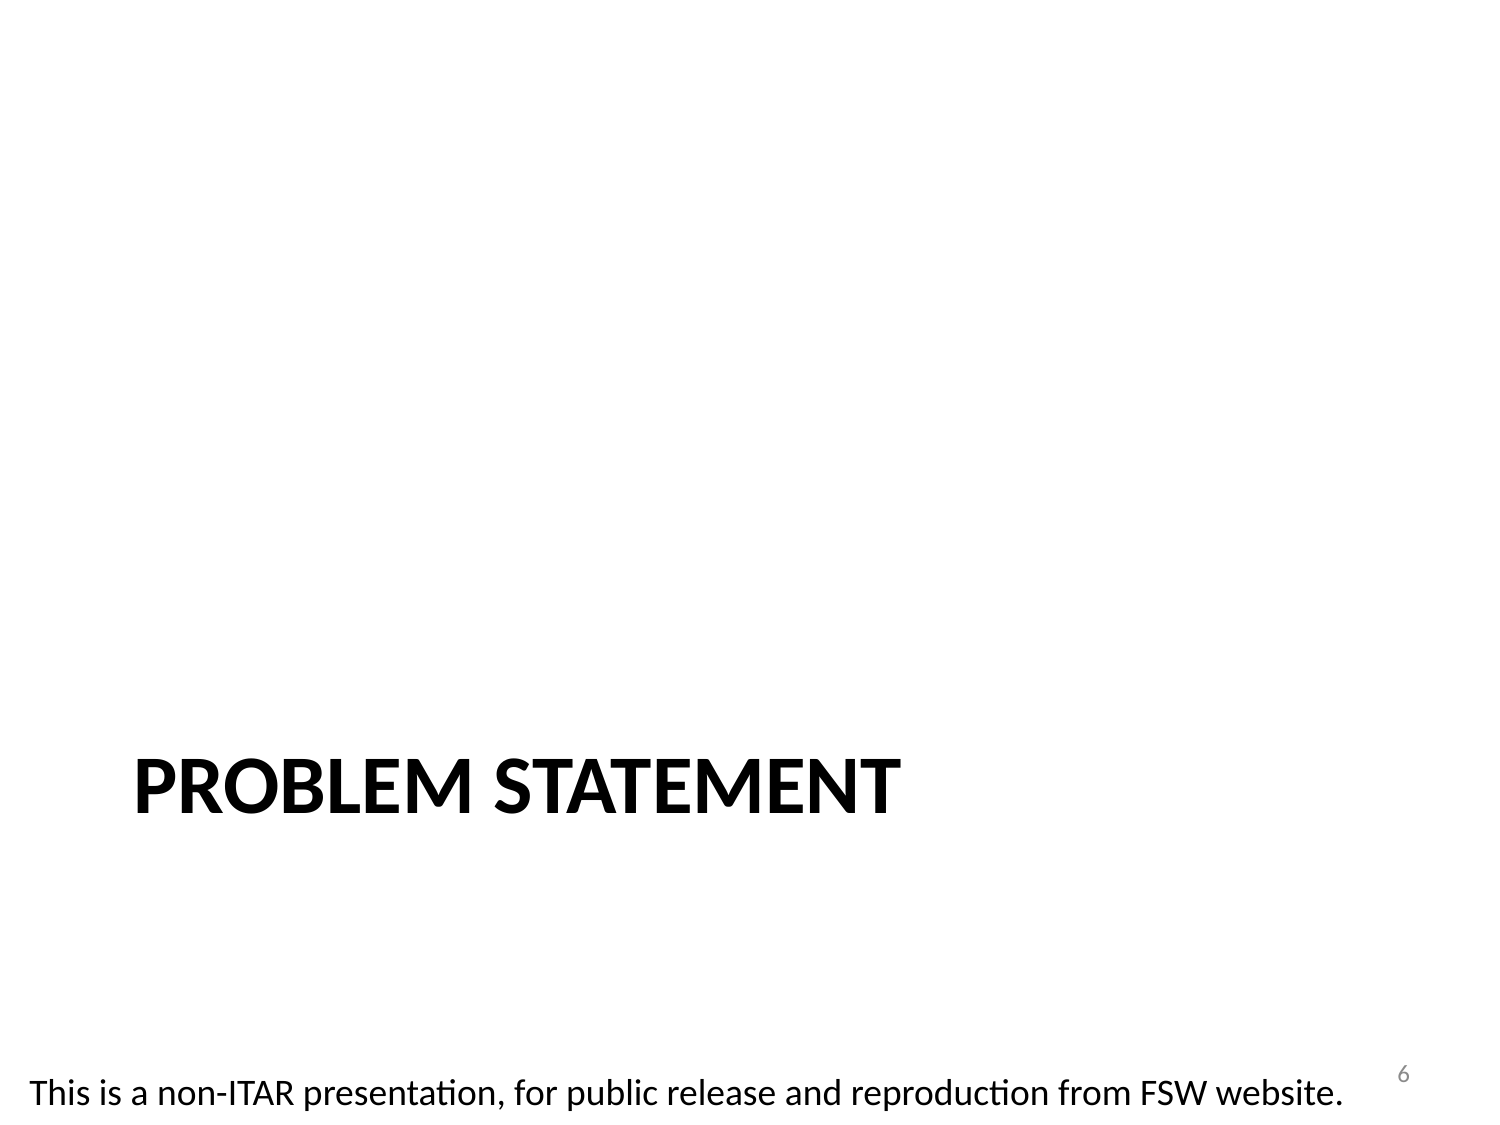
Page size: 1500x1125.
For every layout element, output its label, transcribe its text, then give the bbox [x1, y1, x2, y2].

title Problem Statement [118, 722, 1394, 947]
slide_number 6 [1074, 1042, 1425, 1103]
